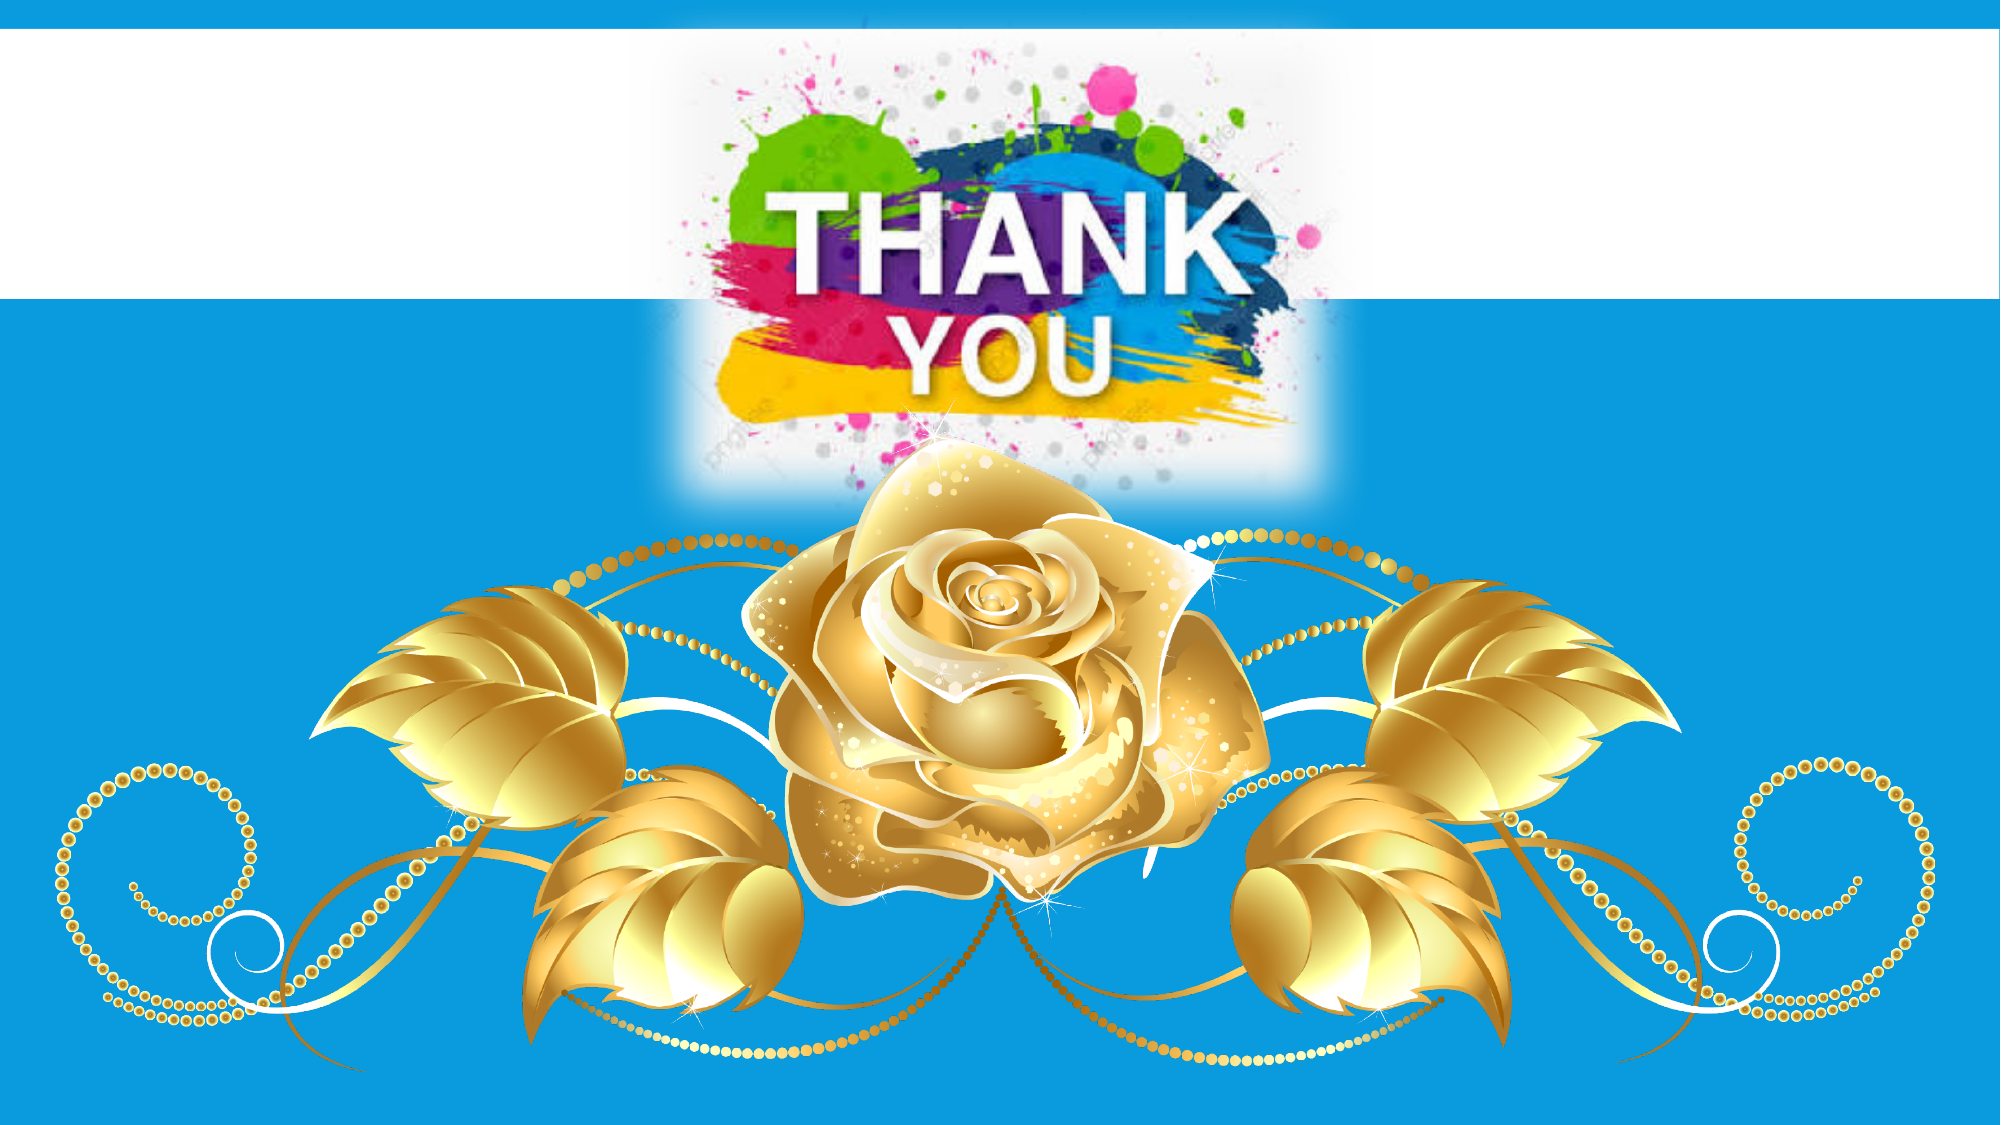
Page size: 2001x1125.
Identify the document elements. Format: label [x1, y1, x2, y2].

picture [1824, 886, 1856, 915]
picture [1030, 952, 1042, 966]
picture [242, 825, 256, 863]
picture [1876, 776, 1890, 791]
picture [194, 1016, 204, 1026]
picture [964, 887, 1006, 959]
picture [1276, 1040, 1352, 1063]
picture [1852, 980, 1862, 990]
picture [1090, 1012, 1098, 1021]
picture [1814, 758, 1860, 776]
picture [224, 889, 242, 908]
picture [619, 1021, 634, 1031]
picture [1871, 988, 1879, 996]
picture [101, 773, 130, 796]
picture [163, 999, 226, 1011]
picture [1828, 998, 1858, 1015]
picture [1355, 1034, 1370, 1045]
picture [1411, 1006, 1431, 1019]
picture [130, 883, 137, 891]
picture [89, 954, 108, 975]
picture [1004, 902, 1027, 944]
picture [236, 812, 248, 824]
picture [1053, 980, 1089, 1014]
picture [651, 542, 665, 556]
picture [169, 916, 189, 926]
picture [104, 993, 112, 1001]
picture [1889, 787, 1922, 826]
picture [207, 1014, 218, 1025]
picture [1860, 993, 1869, 1002]
picture [908, 999, 924, 1013]
picture [62, 833, 75, 846]
picture [77, 793, 102, 819]
picture [1318, 537, 1364, 561]
picture [69, 818, 82, 832]
picture [1915, 827, 1929, 841]
picture [1098, 1018, 1204, 1062]
picture [1808, 990, 1839, 1004]
picture [1760, 766, 1796, 795]
picture [1207, 1054, 1251, 1066]
picture [114, 998, 122, 1007]
picture [1765, 995, 1805, 1005]
picture [1749, 883, 1767, 902]
picture [140, 992, 161, 1005]
picture [108, 972, 128, 990]
picture [667, 539, 681, 553]
picture [207, 14, 1780, 1057]
picture [1254, 1055, 1273, 1065]
picture [1913, 901, 1930, 926]
picture [1802, 910, 1822, 920]
picture [56, 848, 71, 904]
picture [1778, 906, 1799, 919]
picture [192, 912, 213, 925]
picture [1372, 1017, 1410, 1038]
picture [1883, 949, 1902, 968]
picture [1282, 771, 1292, 781]
picture [158, 912, 167, 921]
picture [603, 1014, 618, 1024]
picture [925, 973, 953, 1001]
picture [61, 907, 78, 932]
picture [603, 546, 650, 572]
picture [141, 901, 157, 916]
picture [73, 933, 91, 955]
picture [636, 1027, 698, 1051]
picture [129, 986, 139, 996]
picture [568, 995, 595, 1012]
picture [1259, 774, 1280, 788]
picture [1920, 842, 1935, 899]
picture [1750, 794, 1762, 806]
picture [1853, 877, 1862, 885]
picture [1863, 967, 1883, 984]
picture [124, 1003, 191, 1026]
picture [1765, 1008, 1826, 1021]
picture [952, 960, 965, 974]
picture [1735, 806, 1755, 883]
picture [701, 1011, 907, 1058]
picture [1767, 900, 1777, 910]
picture [239, 866, 254, 888]
picture [131, 764, 241, 812]
picture [1041, 967, 1054, 981]
picture [220, 1008, 244, 1023]
picture [214, 906, 224, 916]
picture [1798, 760, 1812, 774]
picture [1841, 986, 1851, 995]
picture [1900, 927, 1918, 949]
picture [134, 892, 143, 901]
picture [1861, 767, 1876, 782]
